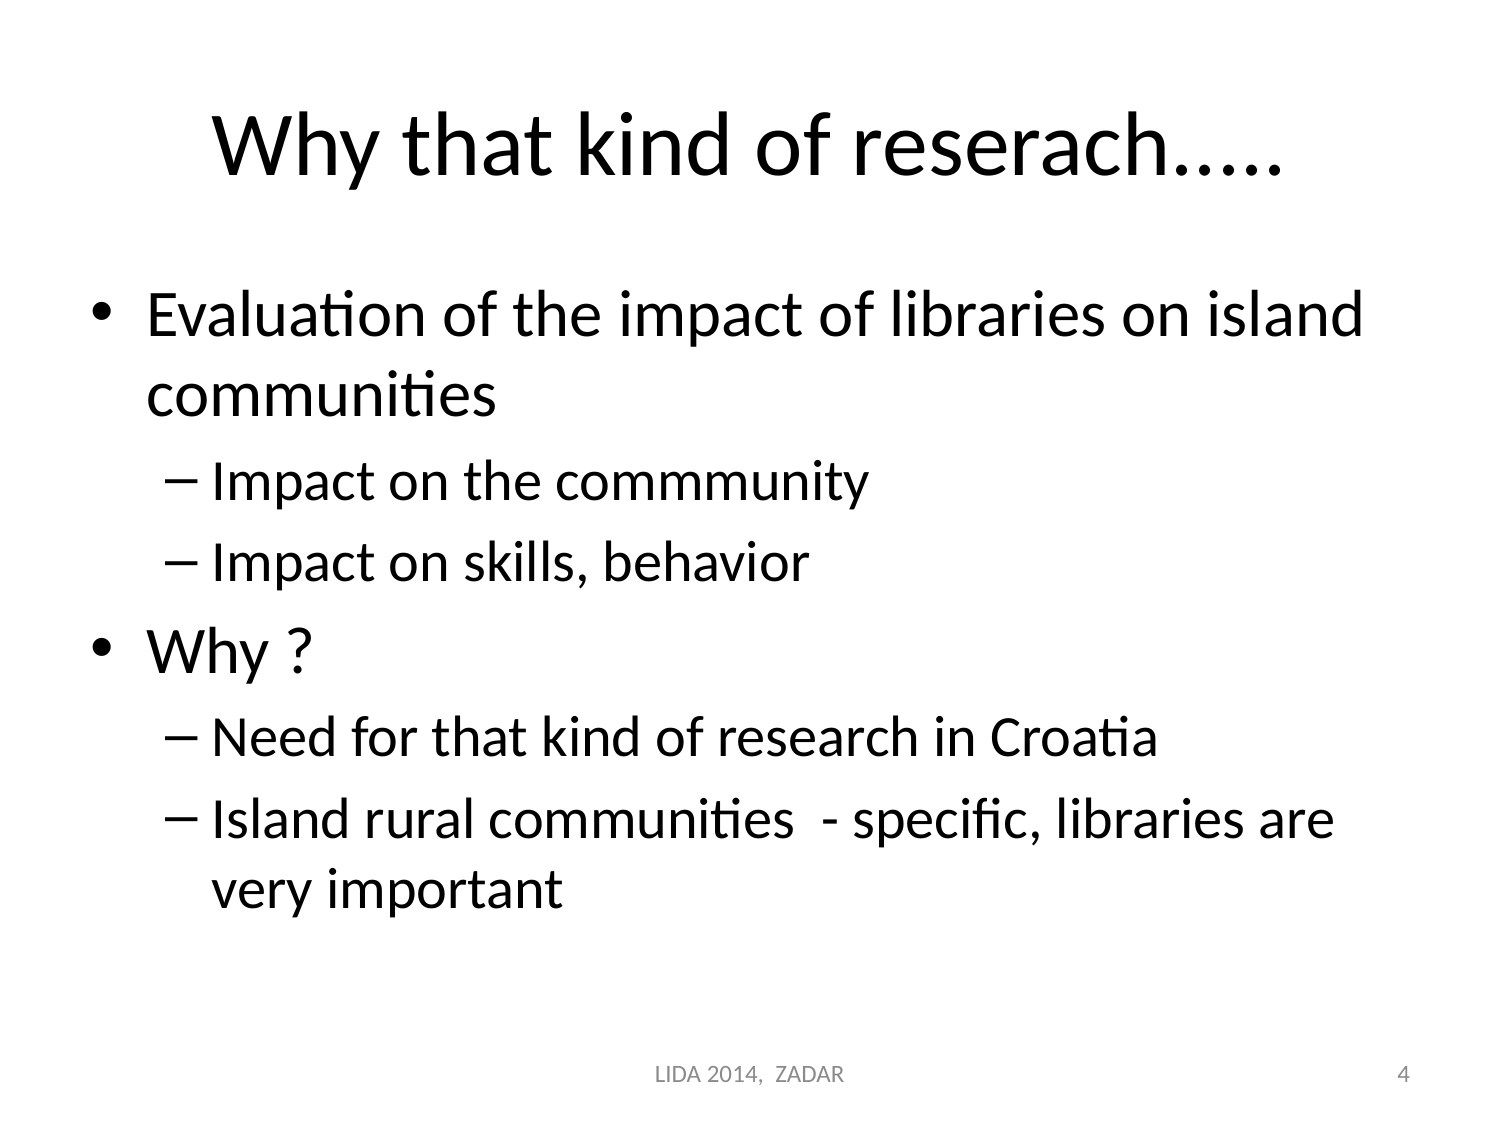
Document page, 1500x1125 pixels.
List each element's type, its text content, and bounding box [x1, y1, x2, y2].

slide_number 4 [1074, 1042, 1425, 1103]
footer LIDA 2014, ZADAR [512, 1042, 988, 1103]
title Why that kind of reserach..... [75, 45, 1425, 233]
list Evaluation of the impact of libraries on island communities Impact on the commmunity Impact on skills, behavior Why ? Need for that kind of research in Croatia Island rural communities - specific, libraries are very important [75, 262, 1425, 1005]
